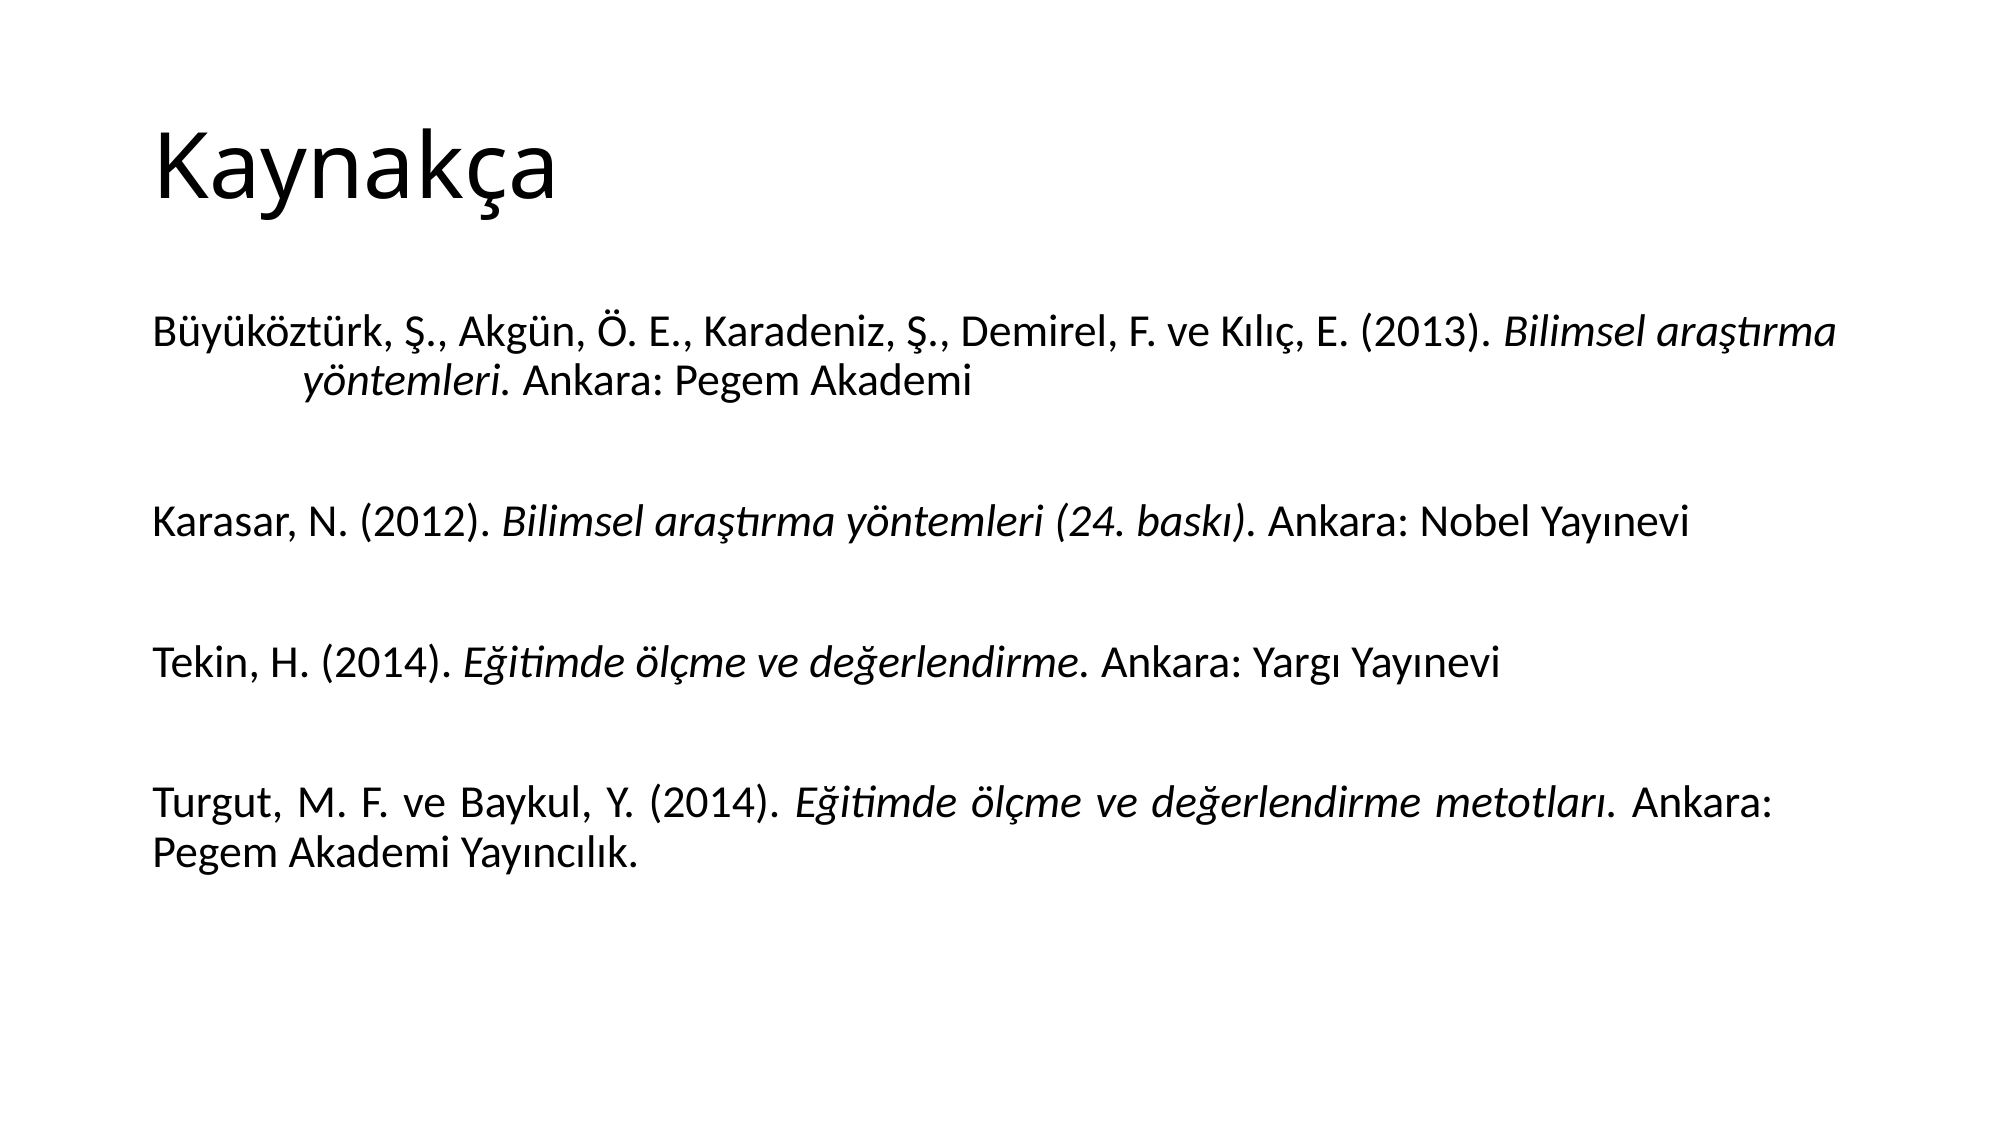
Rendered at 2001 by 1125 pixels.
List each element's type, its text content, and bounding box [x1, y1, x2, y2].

title Kaynakça [137, 59, 1863, 278]
list Büyüköztürk, Ş., Akgün, Ö. E., Karadeniz, Ş., Demirel, F. ve Kılıç, E. (2013). Bilimsel araştırma yöntemleri. Ankara: Pegem Akademi Karasar, N. (2012). Bilimsel araştırma yöntemleri (24. baskı). Ankara: Nobel Yayınevi Tekin, H. (2014). Eğitimde ölçme ve değerlendirme. Ankara: Yargı Yayınevi Turgut, M. F. ve Baykul, Y. (2014). Eğitimde ölçme ve değerlendirme metotları. Ankara: Pegem Akademi Yayıncılık. [137, 299, 1863, 1014]
